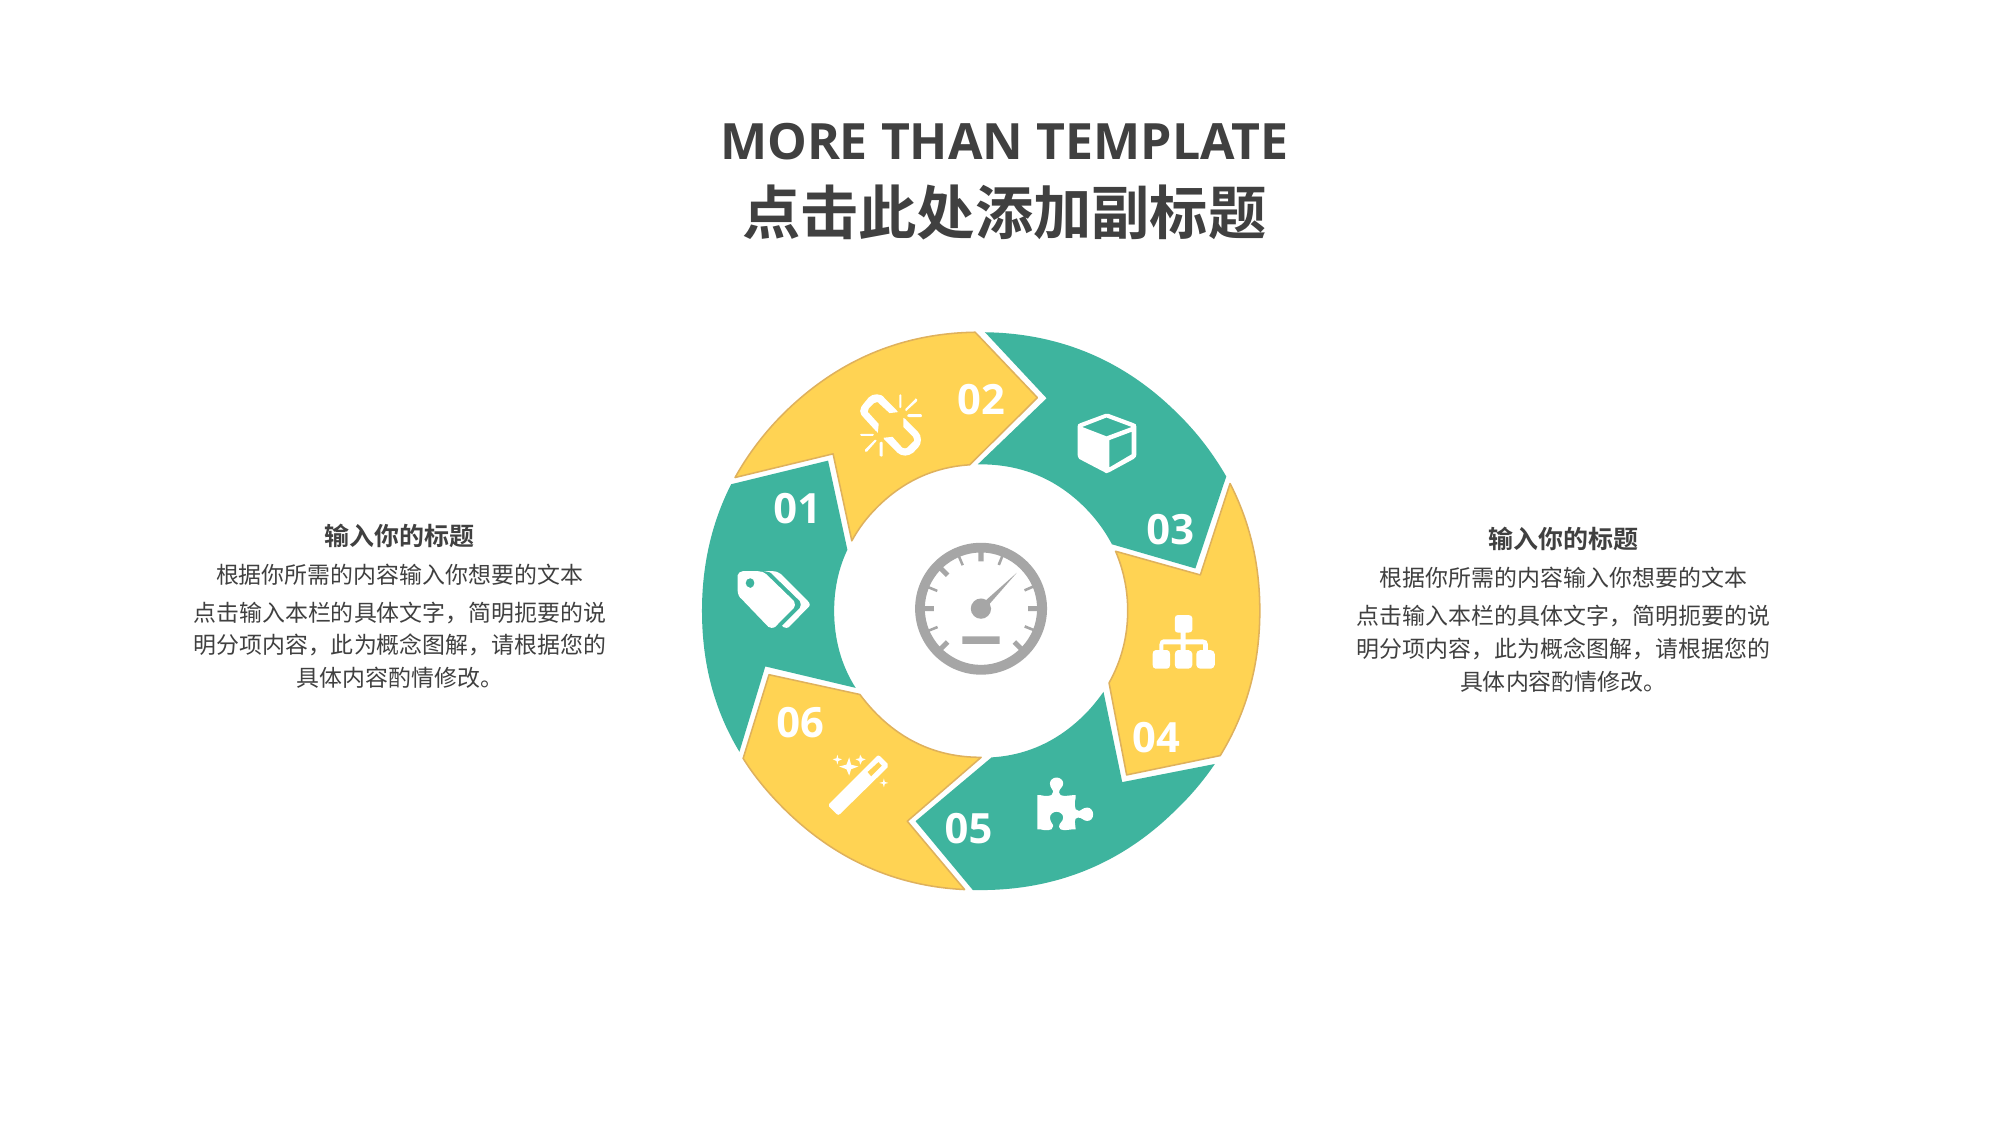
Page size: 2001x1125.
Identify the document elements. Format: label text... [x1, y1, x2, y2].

text_box [1037, 777, 1094, 831]
text_box [865, 439, 877, 452]
text_box [879, 441, 883, 457]
text_box [907, 414, 922, 418]
text_box [743, 674, 982, 890]
text_box 02 [956, 372, 1005, 423]
text_box [905, 398, 918, 412]
text_box [855, 754, 866, 765]
text_box MORE THAN TEMPLATE 点击此处添加副标题 [643, 96, 1365, 254]
text_box 06 [776, 695, 825, 746]
text_box 输入你的标题 根据你所需的内容输入你想要的文本 点击输入本栏的具体文字，简明扼要的说明分项内容，此为概念图解，请根据您的具体内容酌情修改。 [1326, 505, 1801, 707]
text_box [832, 754, 842, 765]
text_box [737, 571, 810, 628]
text_box 输入你的标题 根据你所需的内容输入你想要的文本 点击输入本栏的具体文字，简明扼要的说明分项内容，此为概念图解，请根据您的具体内容酌情修改。 [163, 502, 637, 704]
text_box [1109, 483, 1260, 775]
text_box [1152, 615, 1215, 669]
text_box [735, 332, 1038, 541]
text_box [860, 394, 899, 433]
text_box [829, 755, 888, 815]
text_box 03 [1146, 503, 1195, 554]
text_box [1077, 413, 1137, 474]
text_box [883, 417, 921, 456]
text_box [977, 332, 1227, 569]
text_box 05 [944, 801, 993, 852]
text_box 01 [773, 481, 822, 532]
text_box [879, 778, 889, 788]
text_box [701, 460, 856, 752]
text_box [915, 691, 1215, 891]
text_box 04 [1132, 710, 1180, 762]
text_box [915, 542, 1048, 675]
